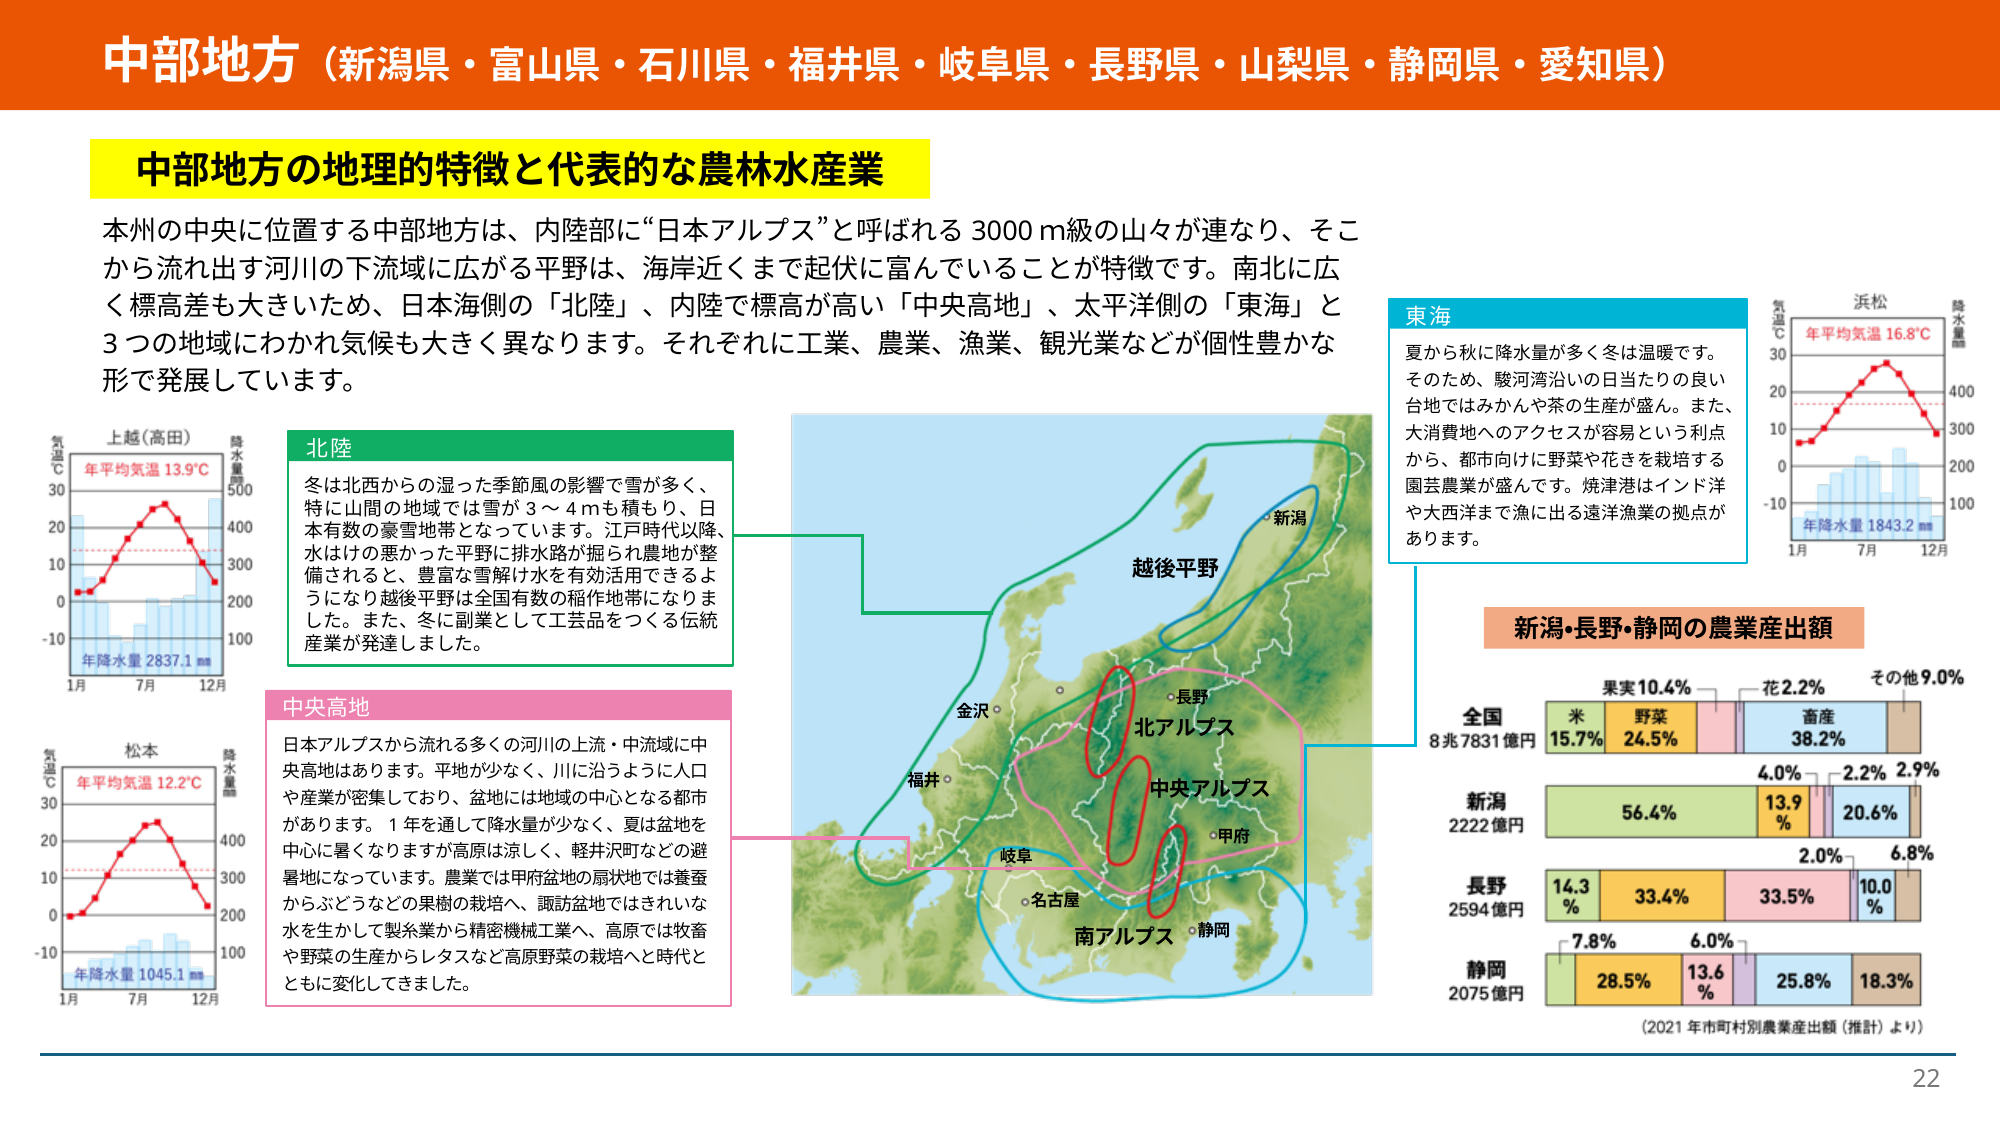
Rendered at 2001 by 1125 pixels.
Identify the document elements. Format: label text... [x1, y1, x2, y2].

text_box [337, 721, 675, 1007]
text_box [730, 837, 1087, 870]
text_box 中部地方の地理的特徴と代表的な農林水産業 [88, 138, 932, 200]
text_box [1488, 299, 1680, 564]
text_box 新潟・長野・静岡の農業産出額 [1488, 607, 1865, 649]
text_box [344, 430, 675, 666]
text_box 本州の中央に位置する中部地方は、内陸部に“日本アルプス”と呼ばれる3000ｍ級の山々が連なり、そこから流れ出す河川の下流域に広がる平野は、海岸近くまで起伏に富んでいることが特徴です。南北に広く標高差も大きいため、日本海側の「北陸」、内陸で標高が高い「中央高地」、太平洋側の「東海」と3つの地域にわかれ気候も大きく異なります。それぞれに工業、農業、漁業、観光業などが個性豊かな形で発展しています。 [87, 201, 1379, 404]
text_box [1181, 689, 1422, 801]
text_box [732, 534, 994, 614]
picture [0, 368, 344, 1067]
slide_number 22 [1505, 1049, 1956, 1110]
picture [1680, 232, 2000, 618]
text_box 中央高地 [344, 689, 675, 721]
picture [675, 298, 1971, 1110]
title 中部地方（新潟県・富山県・石川県・福井県・岐阜県・長野県・山梨県・静岡県・愛知県） [85, 20, 1811, 104]
